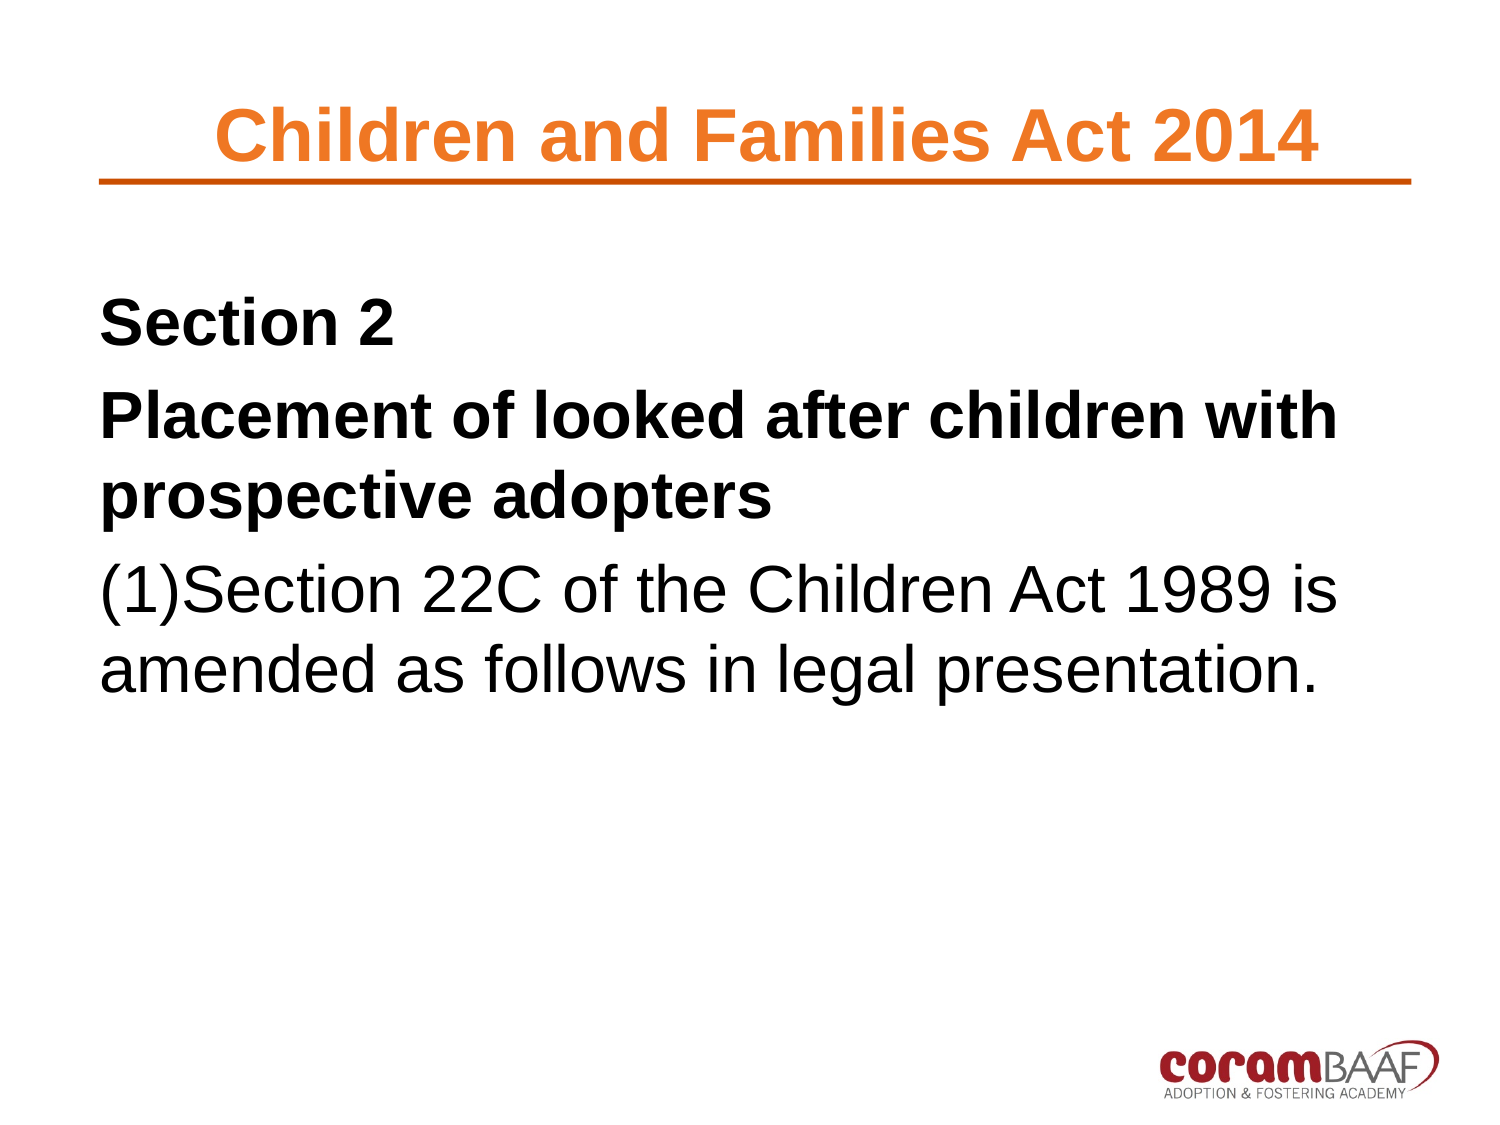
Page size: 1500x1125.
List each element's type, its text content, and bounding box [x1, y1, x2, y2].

picture [1158, 1038, 1440, 1100]
list Section 2 Placement of looked after children with prospective adopters (1)Section 22C of the Children Act 1989 is amended as follows in legal presentation. [99, 278, 1436, 954]
title Children and Families Act 2014 [99, 37, 1436, 225]
